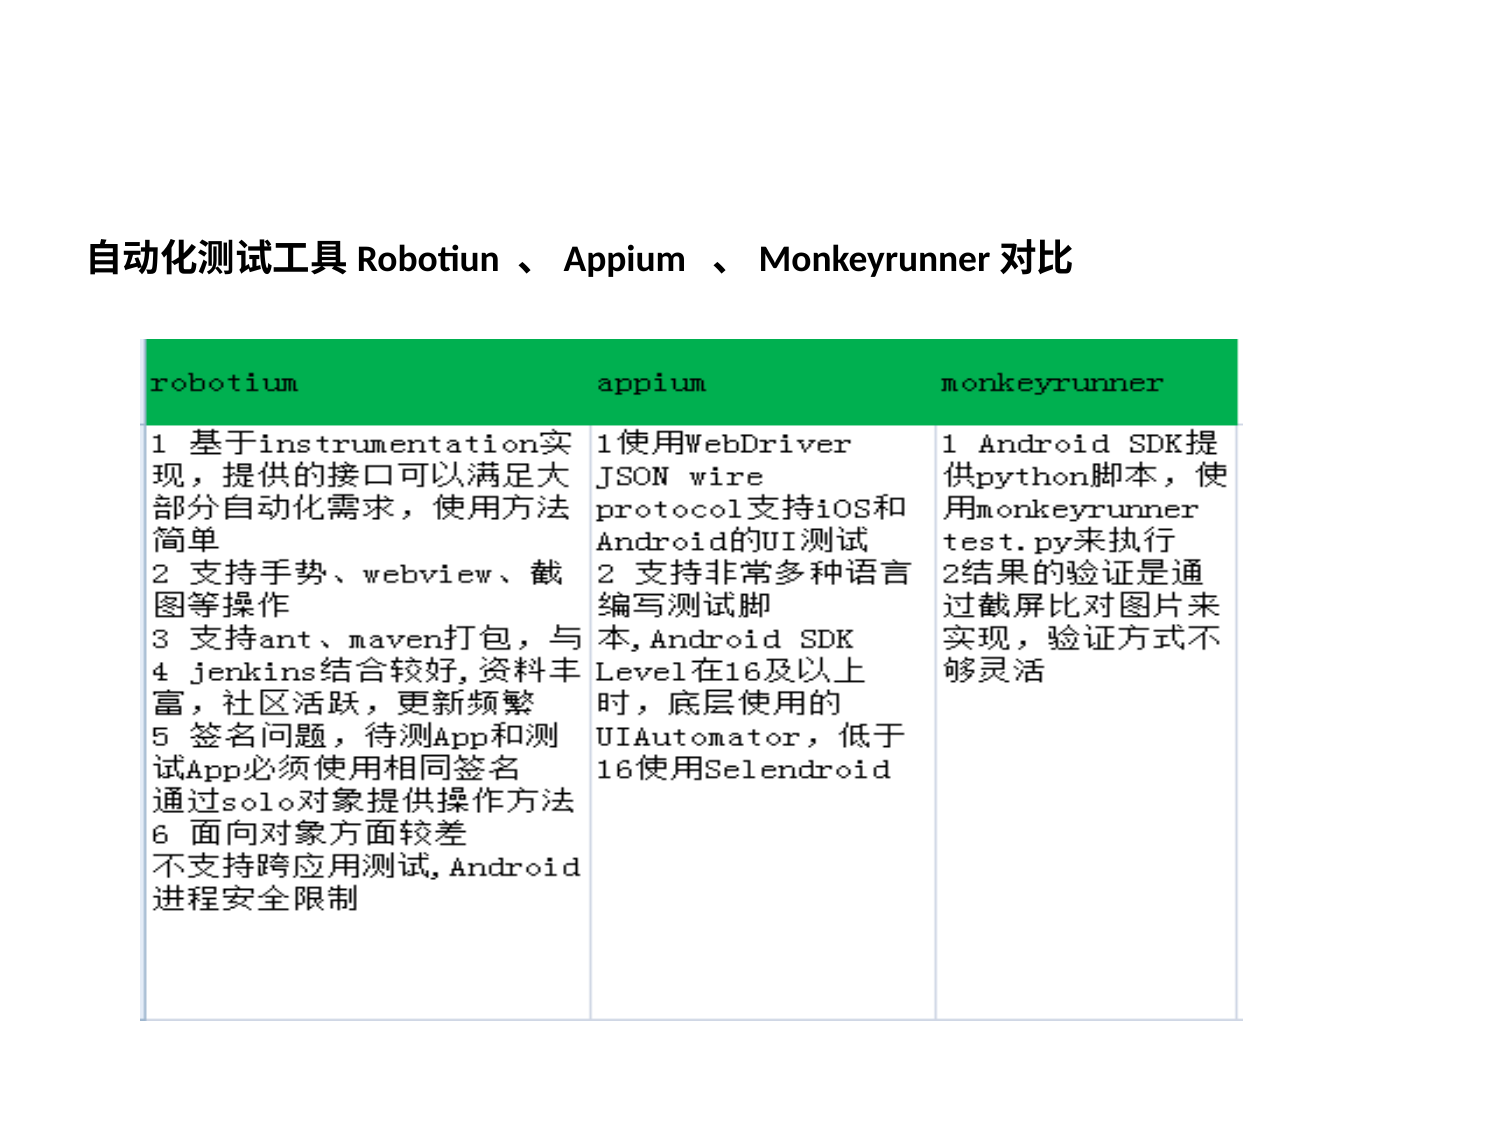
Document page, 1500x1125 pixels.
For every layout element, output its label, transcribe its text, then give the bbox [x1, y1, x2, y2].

title 自动化测试工具Robotiun 、Appium 、Monkeyrunner对比 [70, 46, 1421, 377]
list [140, 339, 1243, 1021]
